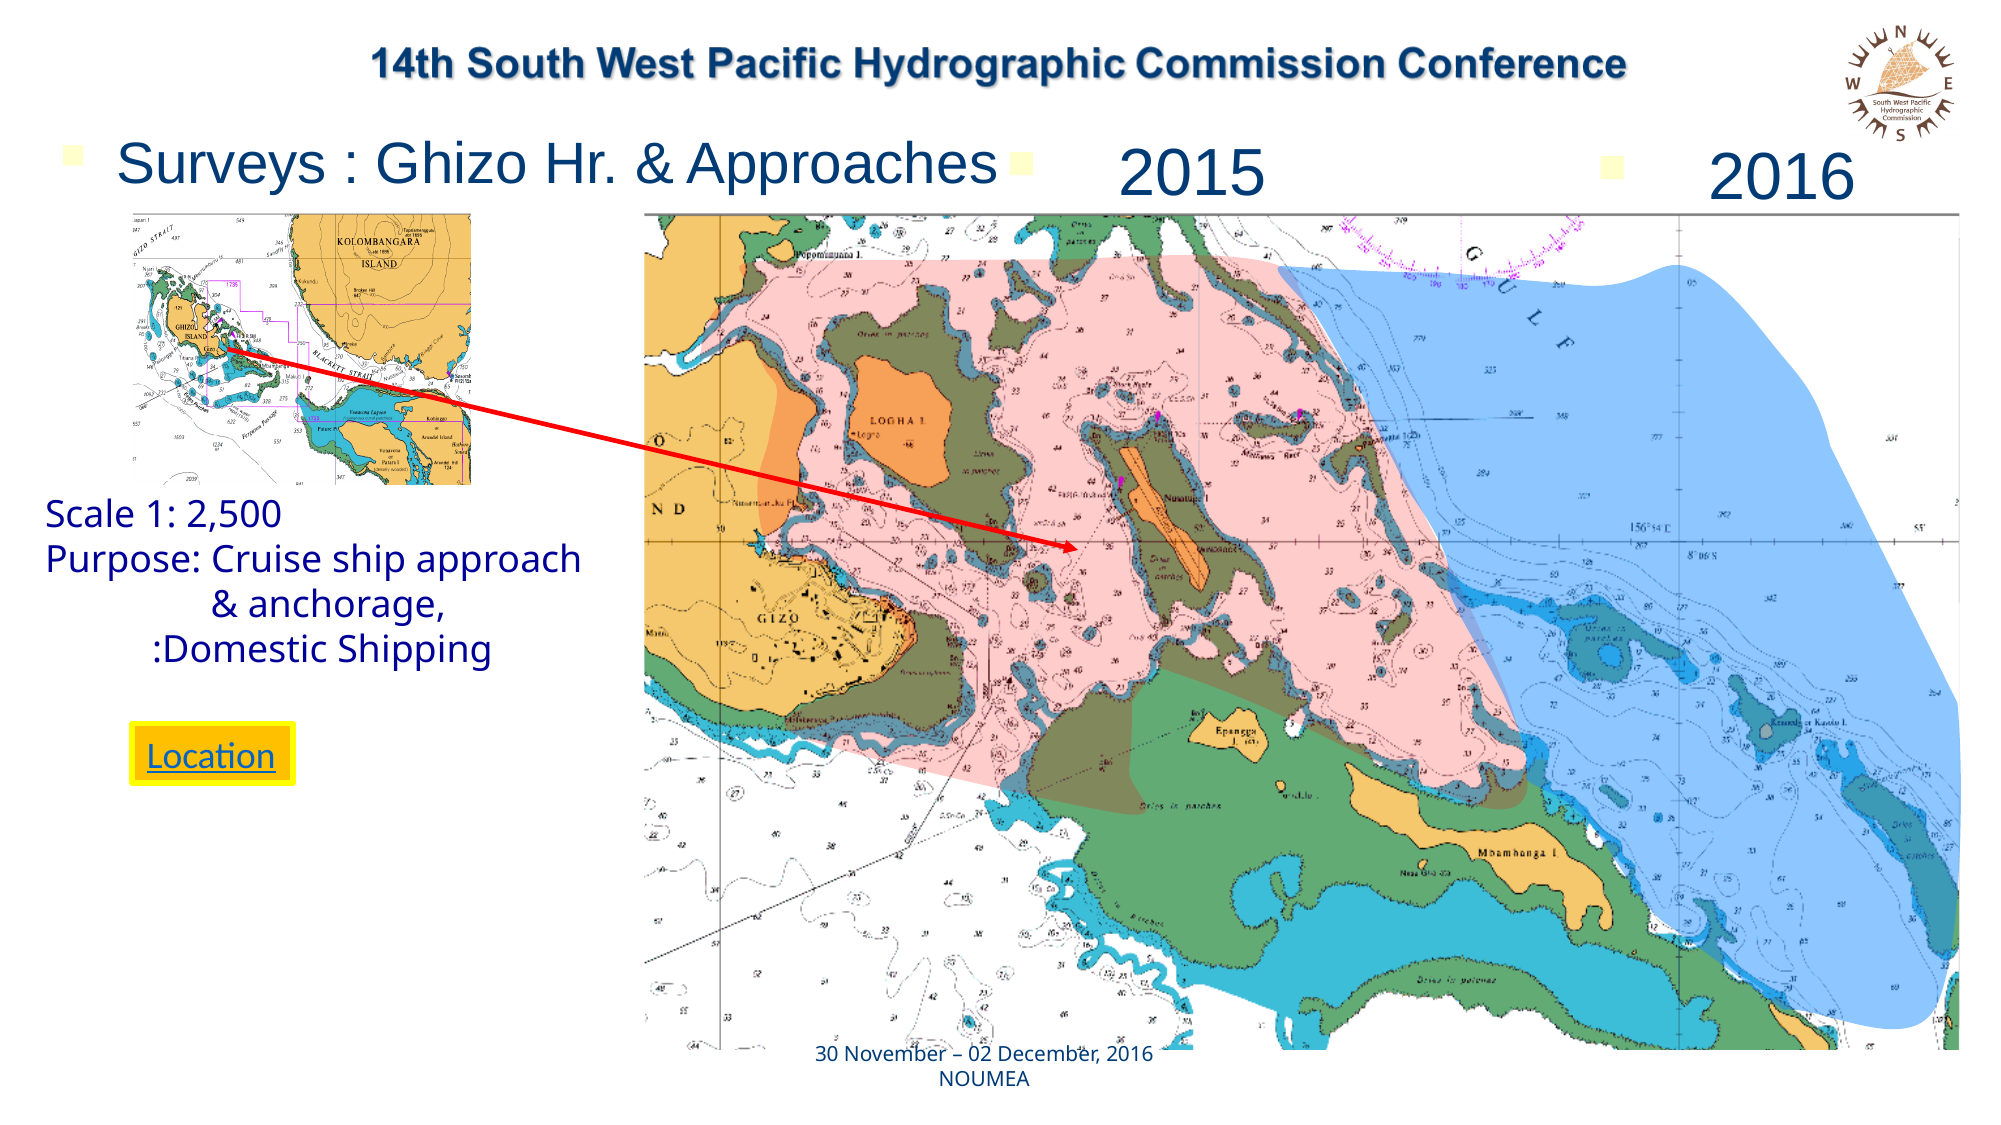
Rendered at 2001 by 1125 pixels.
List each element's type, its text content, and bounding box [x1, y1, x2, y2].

text_box Scale 1: 2,500 Purpose: Cruise ship approach & anchorage, :Domestic Shipping [30, 482, 644, 677]
picture [343, 23, 1657, 118]
picture [132, 213, 471, 485]
text_box Surveys : Ghizo Hr. & Approaches [45, 117, 1165, 206]
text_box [227, 348, 1079, 550]
picture [644, 213, 1960, 1050]
text_box 2016 [1582, 125, 1877, 213]
text_box 30 November – 02 December, 2016 NOUMEA [746, 1050, 1222, 1109]
picture [1841, 21, 1961, 142]
text_box 2015 [991, 121, 1291, 213]
text_box Location [132, 723, 294, 784]
